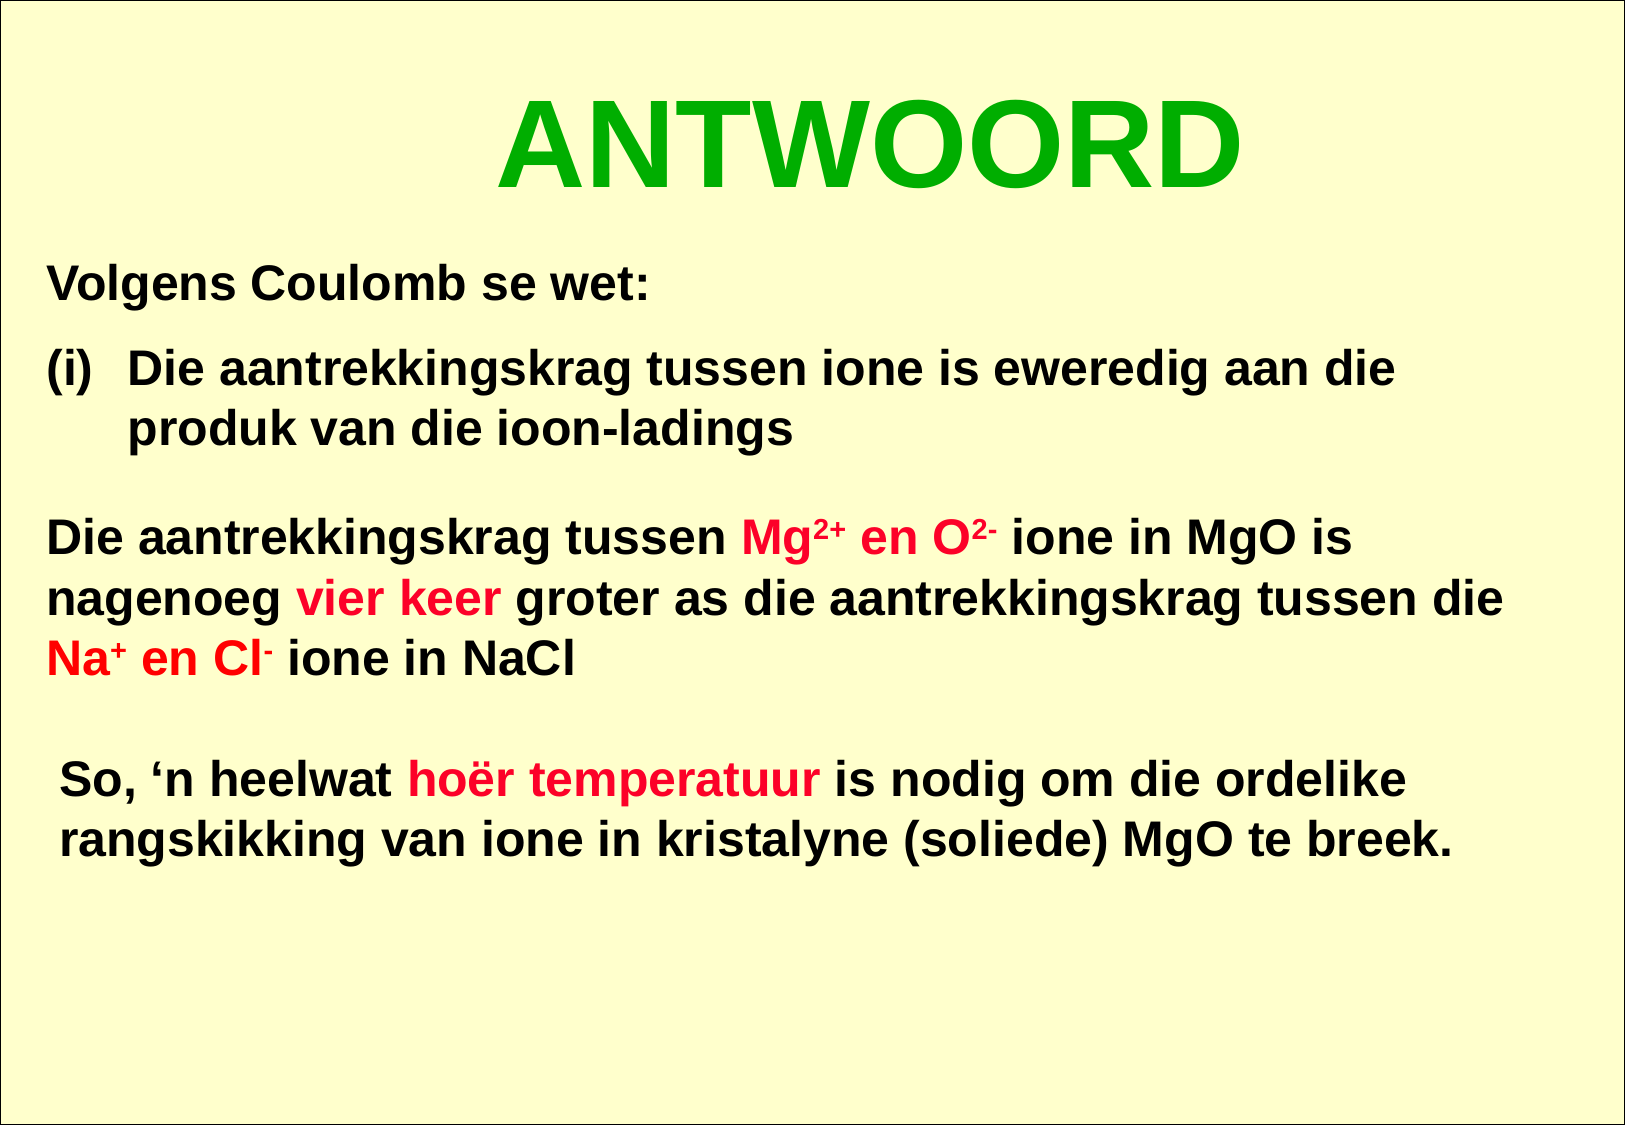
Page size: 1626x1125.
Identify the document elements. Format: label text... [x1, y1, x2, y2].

text_box Die aantrekkingskrag tussen Mg2+ en O2- ione in MgO is nagenoeg vier keer groter as die aantrekkingskrag tussen die Na+ en Cl- ione in NaCl [31, 497, 1542, 693]
text_box Volgens Coulomb se wet: Die aantrekkingskrag tussen ione is eweredig aan die produk van die ioon-ladings [31, 243, 1581, 464]
text_box So, ‘n heelwat hoër temperatuur is nodig om die ordelike rangskikking van ione in kristalyne (soliede) MgO te breek. [44, 739, 1542, 875]
text_box ANTWOORD [210, 54, 1530, 220]
text_box [0, 0, 1625, 1125]
